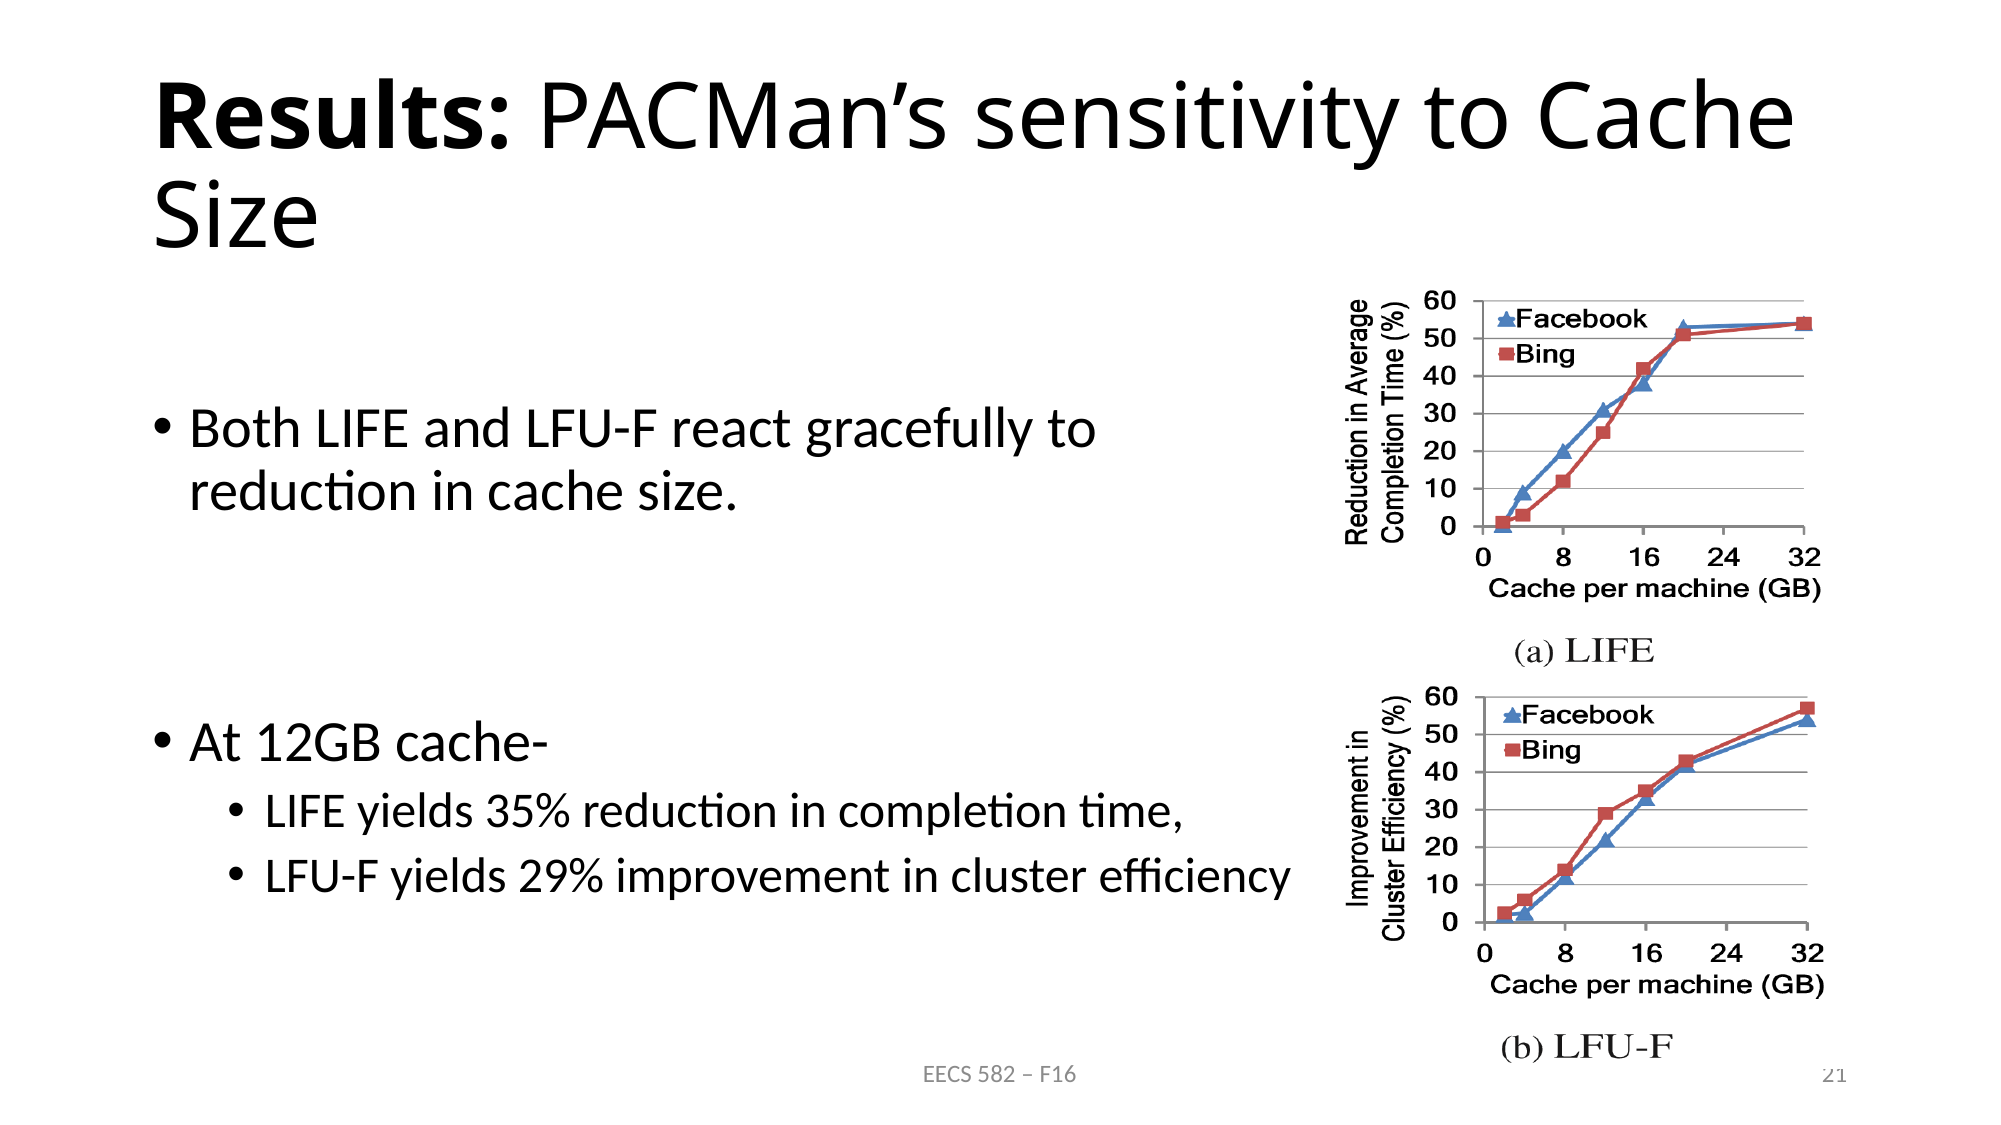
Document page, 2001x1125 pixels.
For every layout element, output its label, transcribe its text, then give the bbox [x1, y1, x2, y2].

list Both LIFE and LFU-F react gracefully to reduction in cache size. At 12GB cache- LIFE yields 35% reduction in completion time, LFU-F yields 29% improvement in cluster efficiency [137, 299, 1322, 1014]
title Results: PACMan’s sensitivity to Cache Size [137, 59, 1863, 278]
slide_number 21 [1412, 1042, 1863, 1103]
picture [1321, 277, 1846, 1069]
footer EECS 582 – F16 [662, 1042, 1338, 1103]
